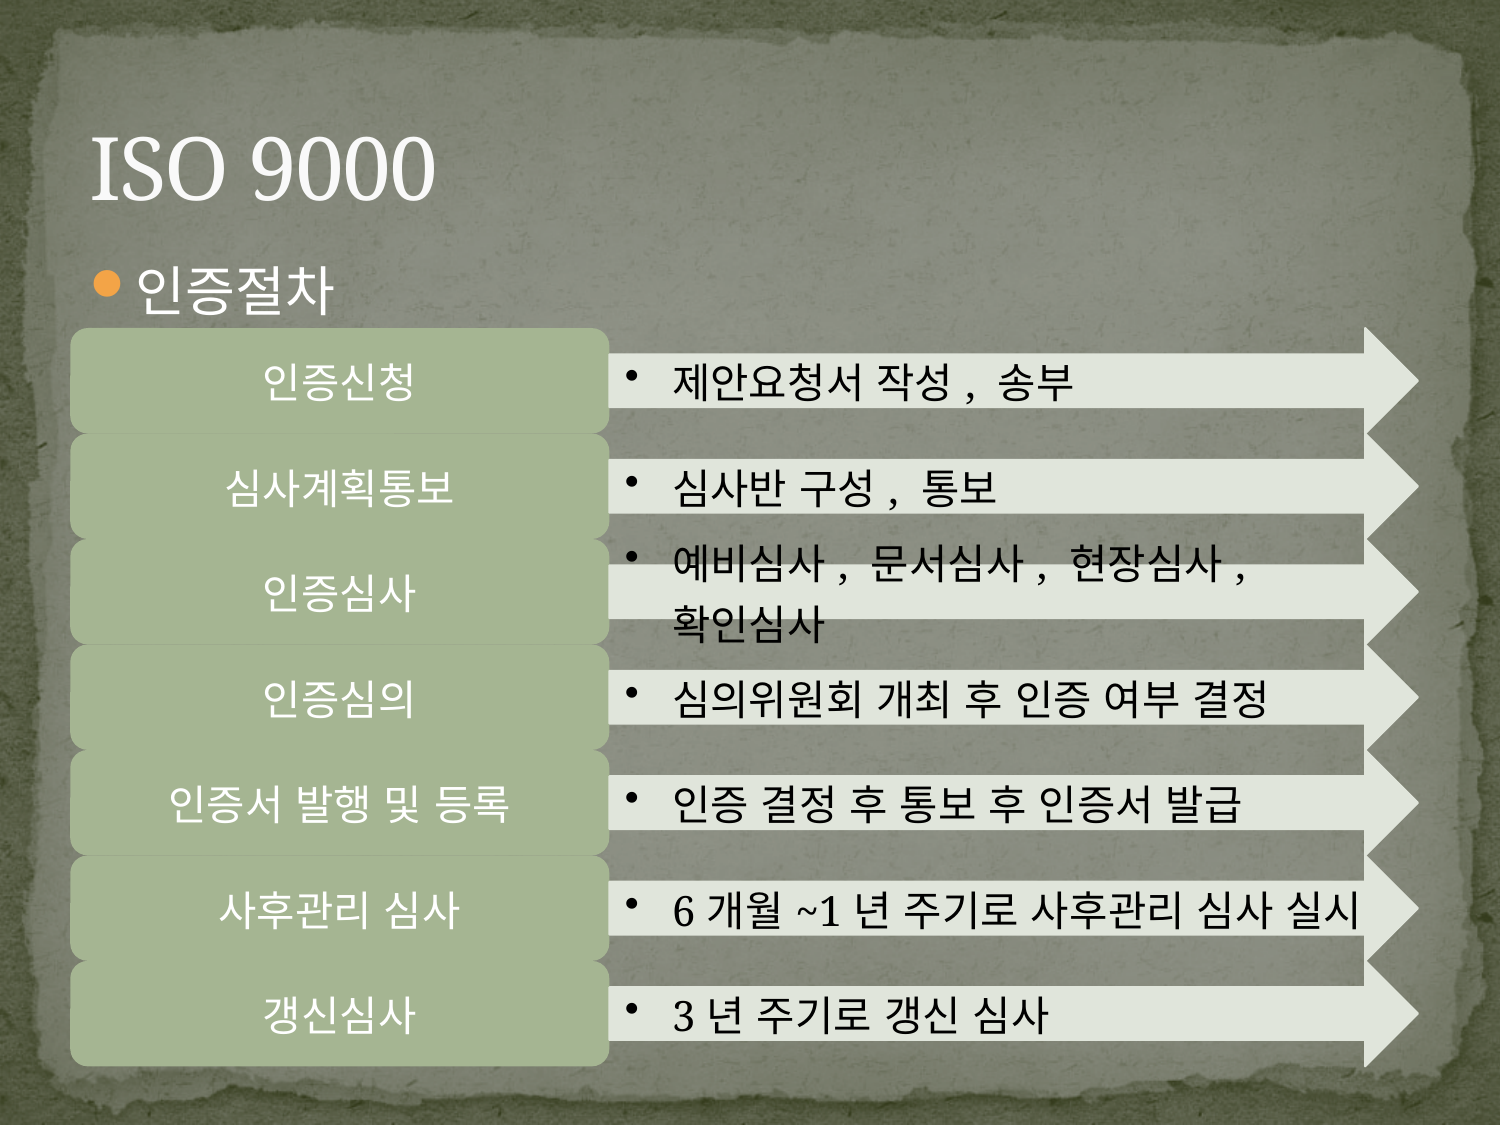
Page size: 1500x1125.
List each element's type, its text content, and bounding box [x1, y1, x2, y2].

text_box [73, 329, 1416, 1065]
title ISO 9000 [74, 24, 1425, 225]
list 인증절차 [75, 249, 1425, 326]
